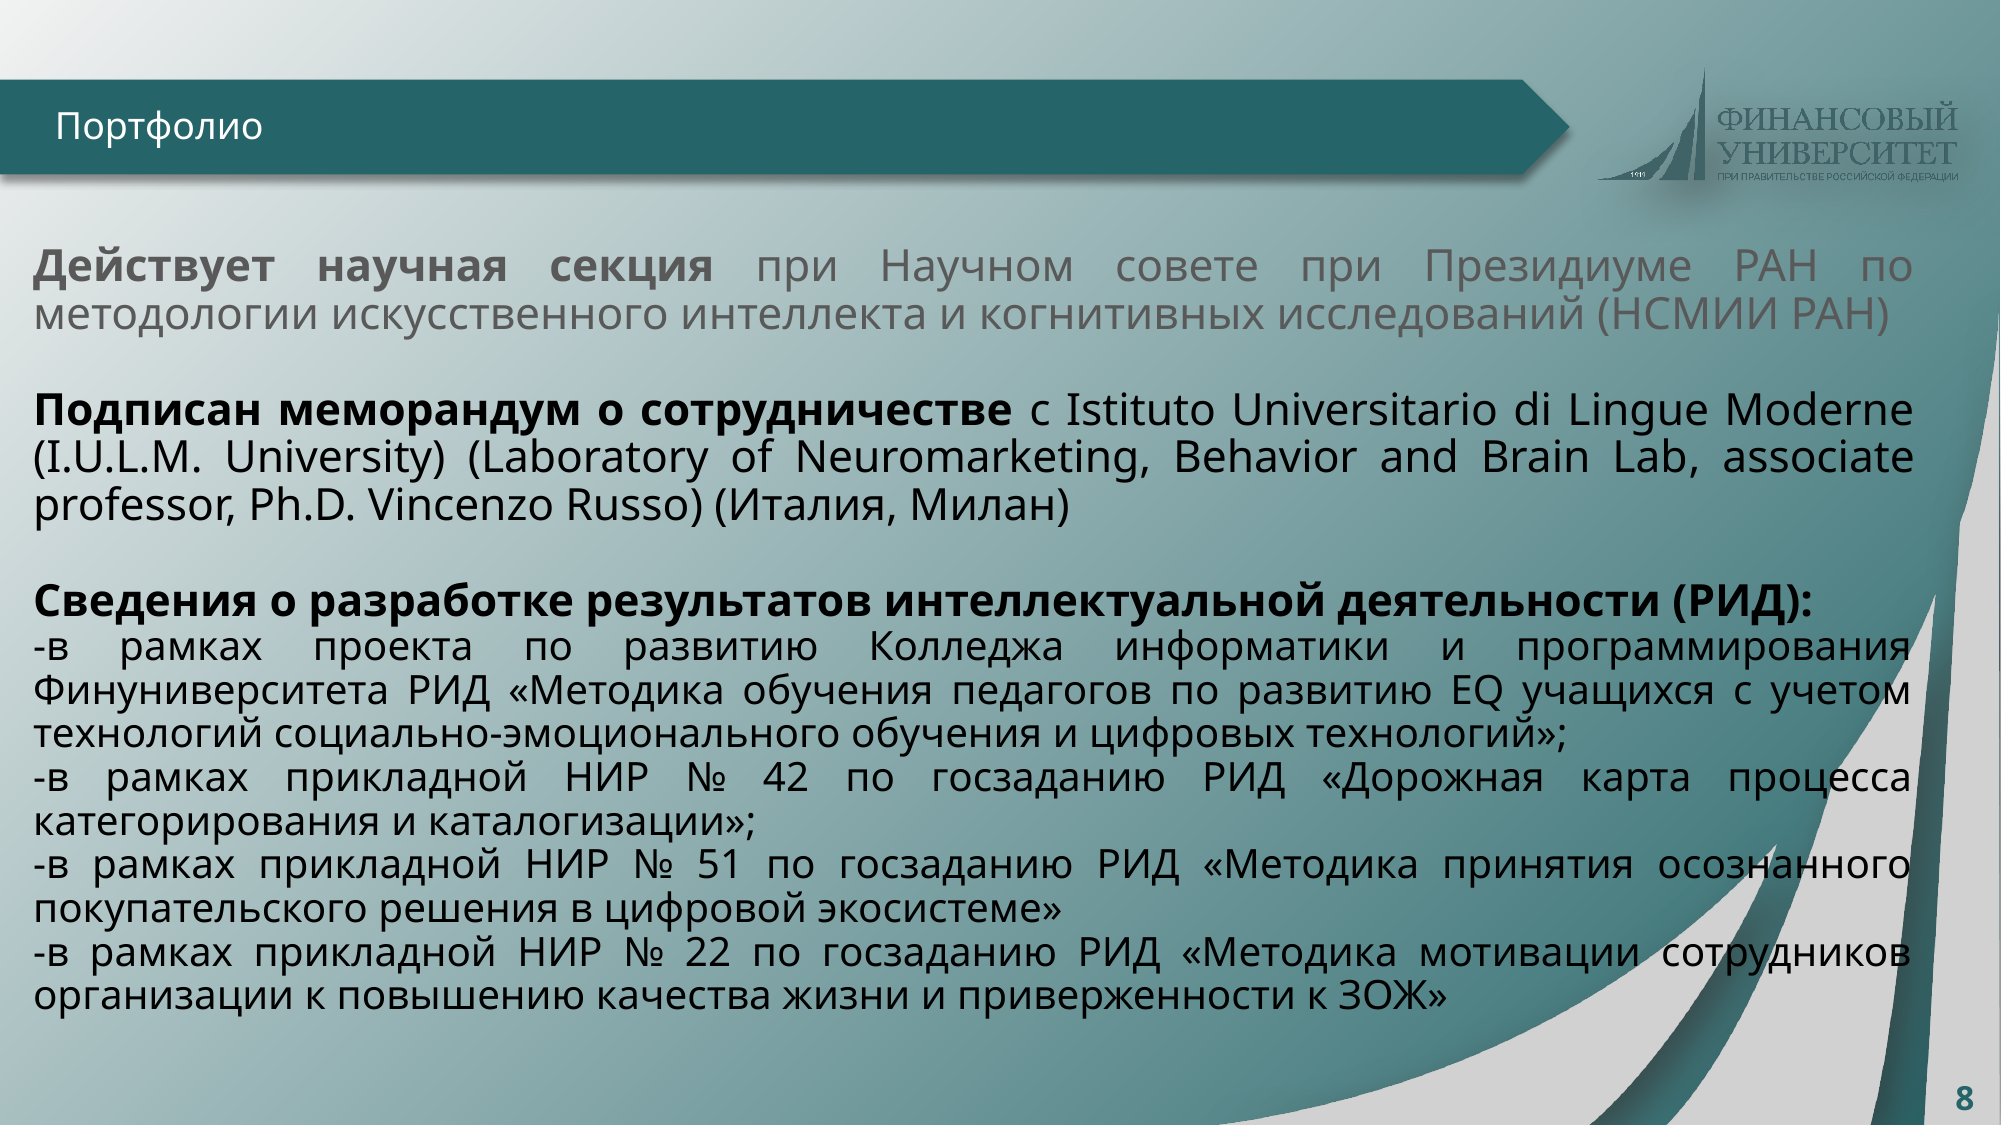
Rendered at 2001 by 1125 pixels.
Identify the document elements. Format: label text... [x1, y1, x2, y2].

picture [1595, 62, 1959, 192]
list Действует научная секция при Научном совете при Президиуме РАН по методологии искусственного интеллекта и когнитивных исследований (НСМИИ РАН) Подписан меморандум о сотрудничестве с Istituto Universitario di Lingue Moderne (I.U.L.M. University) (Laboratory of Neuromarketing, Behavior and Brain Lab, аssociate professor, Ph.D. Vincenzo Russo) (Италия, Милан) Сведения о разработке результатов интеллектуальной деятельности (РИД): -в рамках проекта по развитию Колледжа информатики и программирования Финуниверситета РИД «Методика обучения педагогов по развитию EQ учащихся с учетом технологий социально-эмоционального обучения и цифровых технологий»; -в рамках прикладной НИР № 42 по госзаданию РИД «Дорожная карта процесса категорирования и каталогизации»; -в рамках прикладной НИР № 51 по госзаданию РИД «Методика принятия осознанного покупательского решения в цифровой экосистеме» -в рамках прикладной НИР № 22 по госзаданию РИД «Методика мотивации сотрудников организации к повышению качества жизни и приверженности к ЗОЖ» [18, 177, 1930, 1065]
text_box 8 [1929, 1069, 2000, 1125]
text_box Портфолио [40, 99, 1522, 152]
